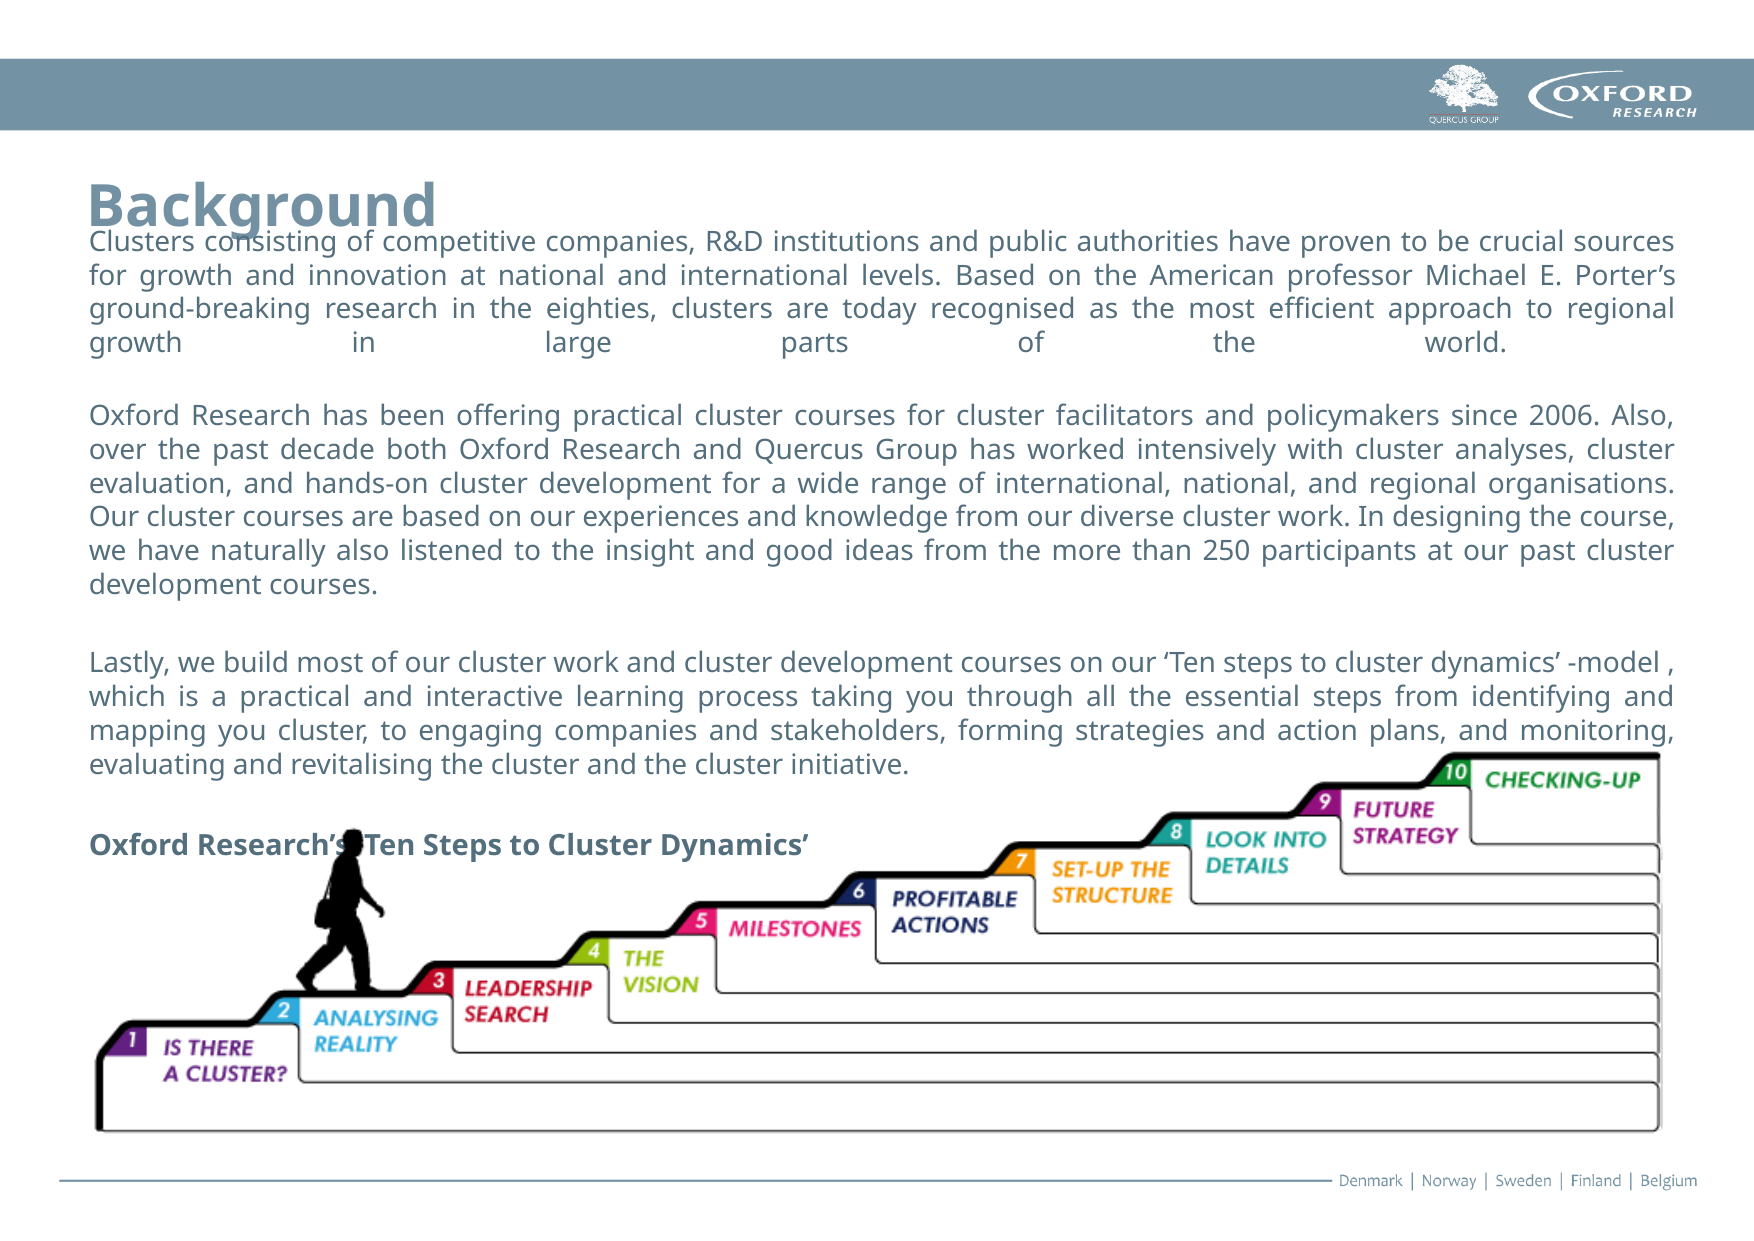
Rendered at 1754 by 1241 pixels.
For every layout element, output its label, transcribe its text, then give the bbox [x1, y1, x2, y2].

list Background [69, 159, 1617, 298]
picture [0, 1162, 1754, 1202]
picture [0, 39, 1754, 150]
picture [85, 714, 1669, 1160]
text_box Clusters consisting of competitive companies, R&D institutions and public authorities have proven to be crucial sources for growth and innovation at national and international levels. Based on the American professor Michael E. Porter’s ground-breaking research in the eighties, clusters are today recognised as the most efficient approach to regional growth in large parts of the world. Oxford Research has been offering practical cluster courses for cluster facilitators and policymakers since 2006. Also, over the past decade both Oxford Research and Quercus Group has worked intensively with cluster analyses, cluster evaluation, and hands-on cluster development for a wide range of international, national, and regional organisations. Our cluster courses are based on our experiences and knowledge from our diverse cluster work. In designing the course, we have naturally also listened to the insight and good ideas from the more than 250 participants at our past cluster development courses. Lastly, we build most of our cluster work and cluster development courses on our ‘Ten steps to cluster dynamics’ -model , which is a practical and interactive learning process taking you through all the essential steps from identifying and mapping you cluster, to engaging companies and stakeholders, forming strategies and action plans, and monitoring, evaluating and revitalising the cluster and the cluster initiative. Oxford Research’s ‘Ten Steps to Cluster Dynamics’ [73, 215, 1692, 1027]
